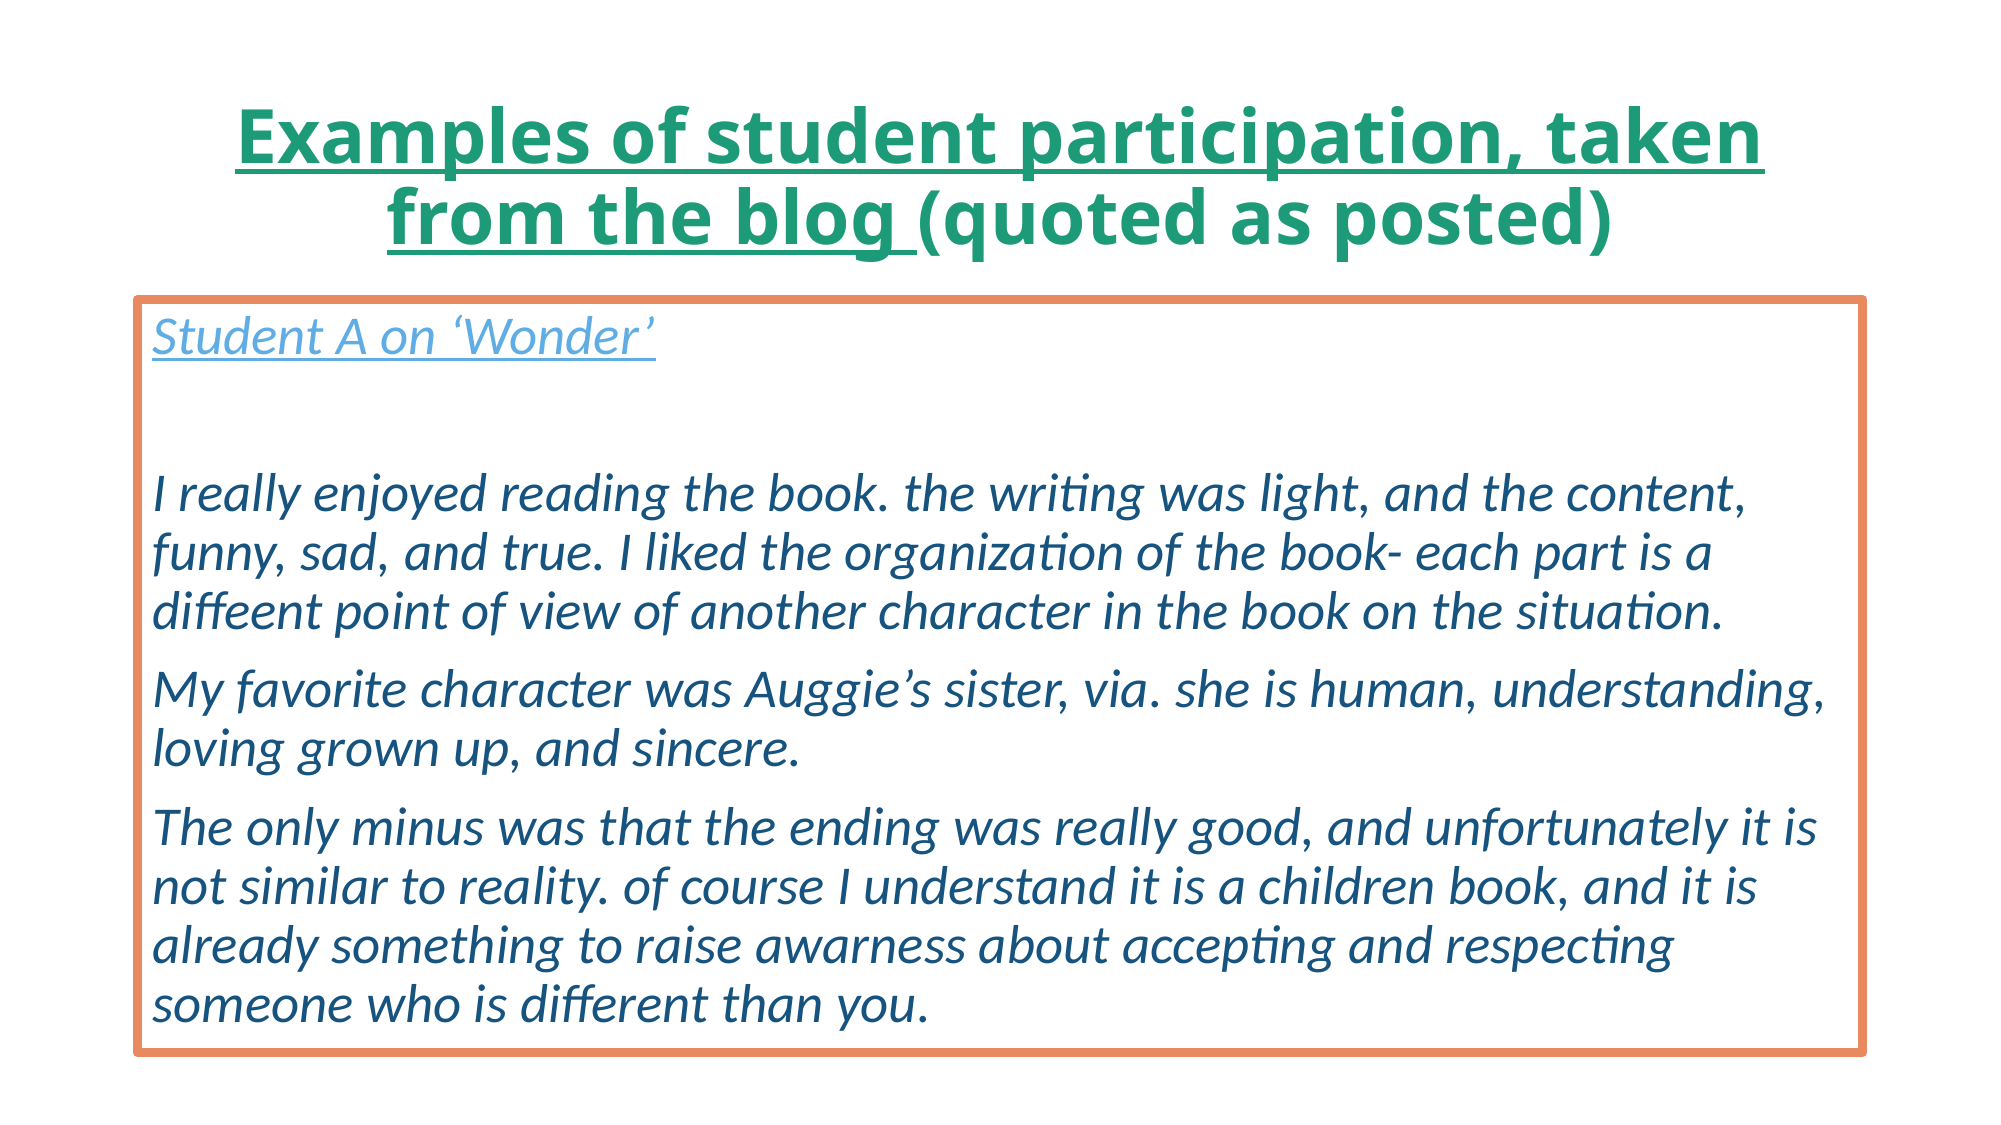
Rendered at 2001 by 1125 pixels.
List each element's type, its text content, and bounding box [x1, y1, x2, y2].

title Examples of student participation, taken from the blog (quoted as posted) [137, 59, 1863, 299]
list Student A on ‘Wonder’ I really enjoyed reading the book. the writing was light, and the content, funny, sad, and true. I liked the organization of the book- each part is a diffeent point of view of another character in the book on the situation. My favorite character was Auggie’s sister, via. she is human, understanding, loving grown up, and sincere. The only minus was that the ending was really good, and unfortunately it is not similar to reality. of course I understand it is a children book, and it is already something to raise awarness about accepting and respecting someone who is different than you. [137, 299, 1863, 1053]
